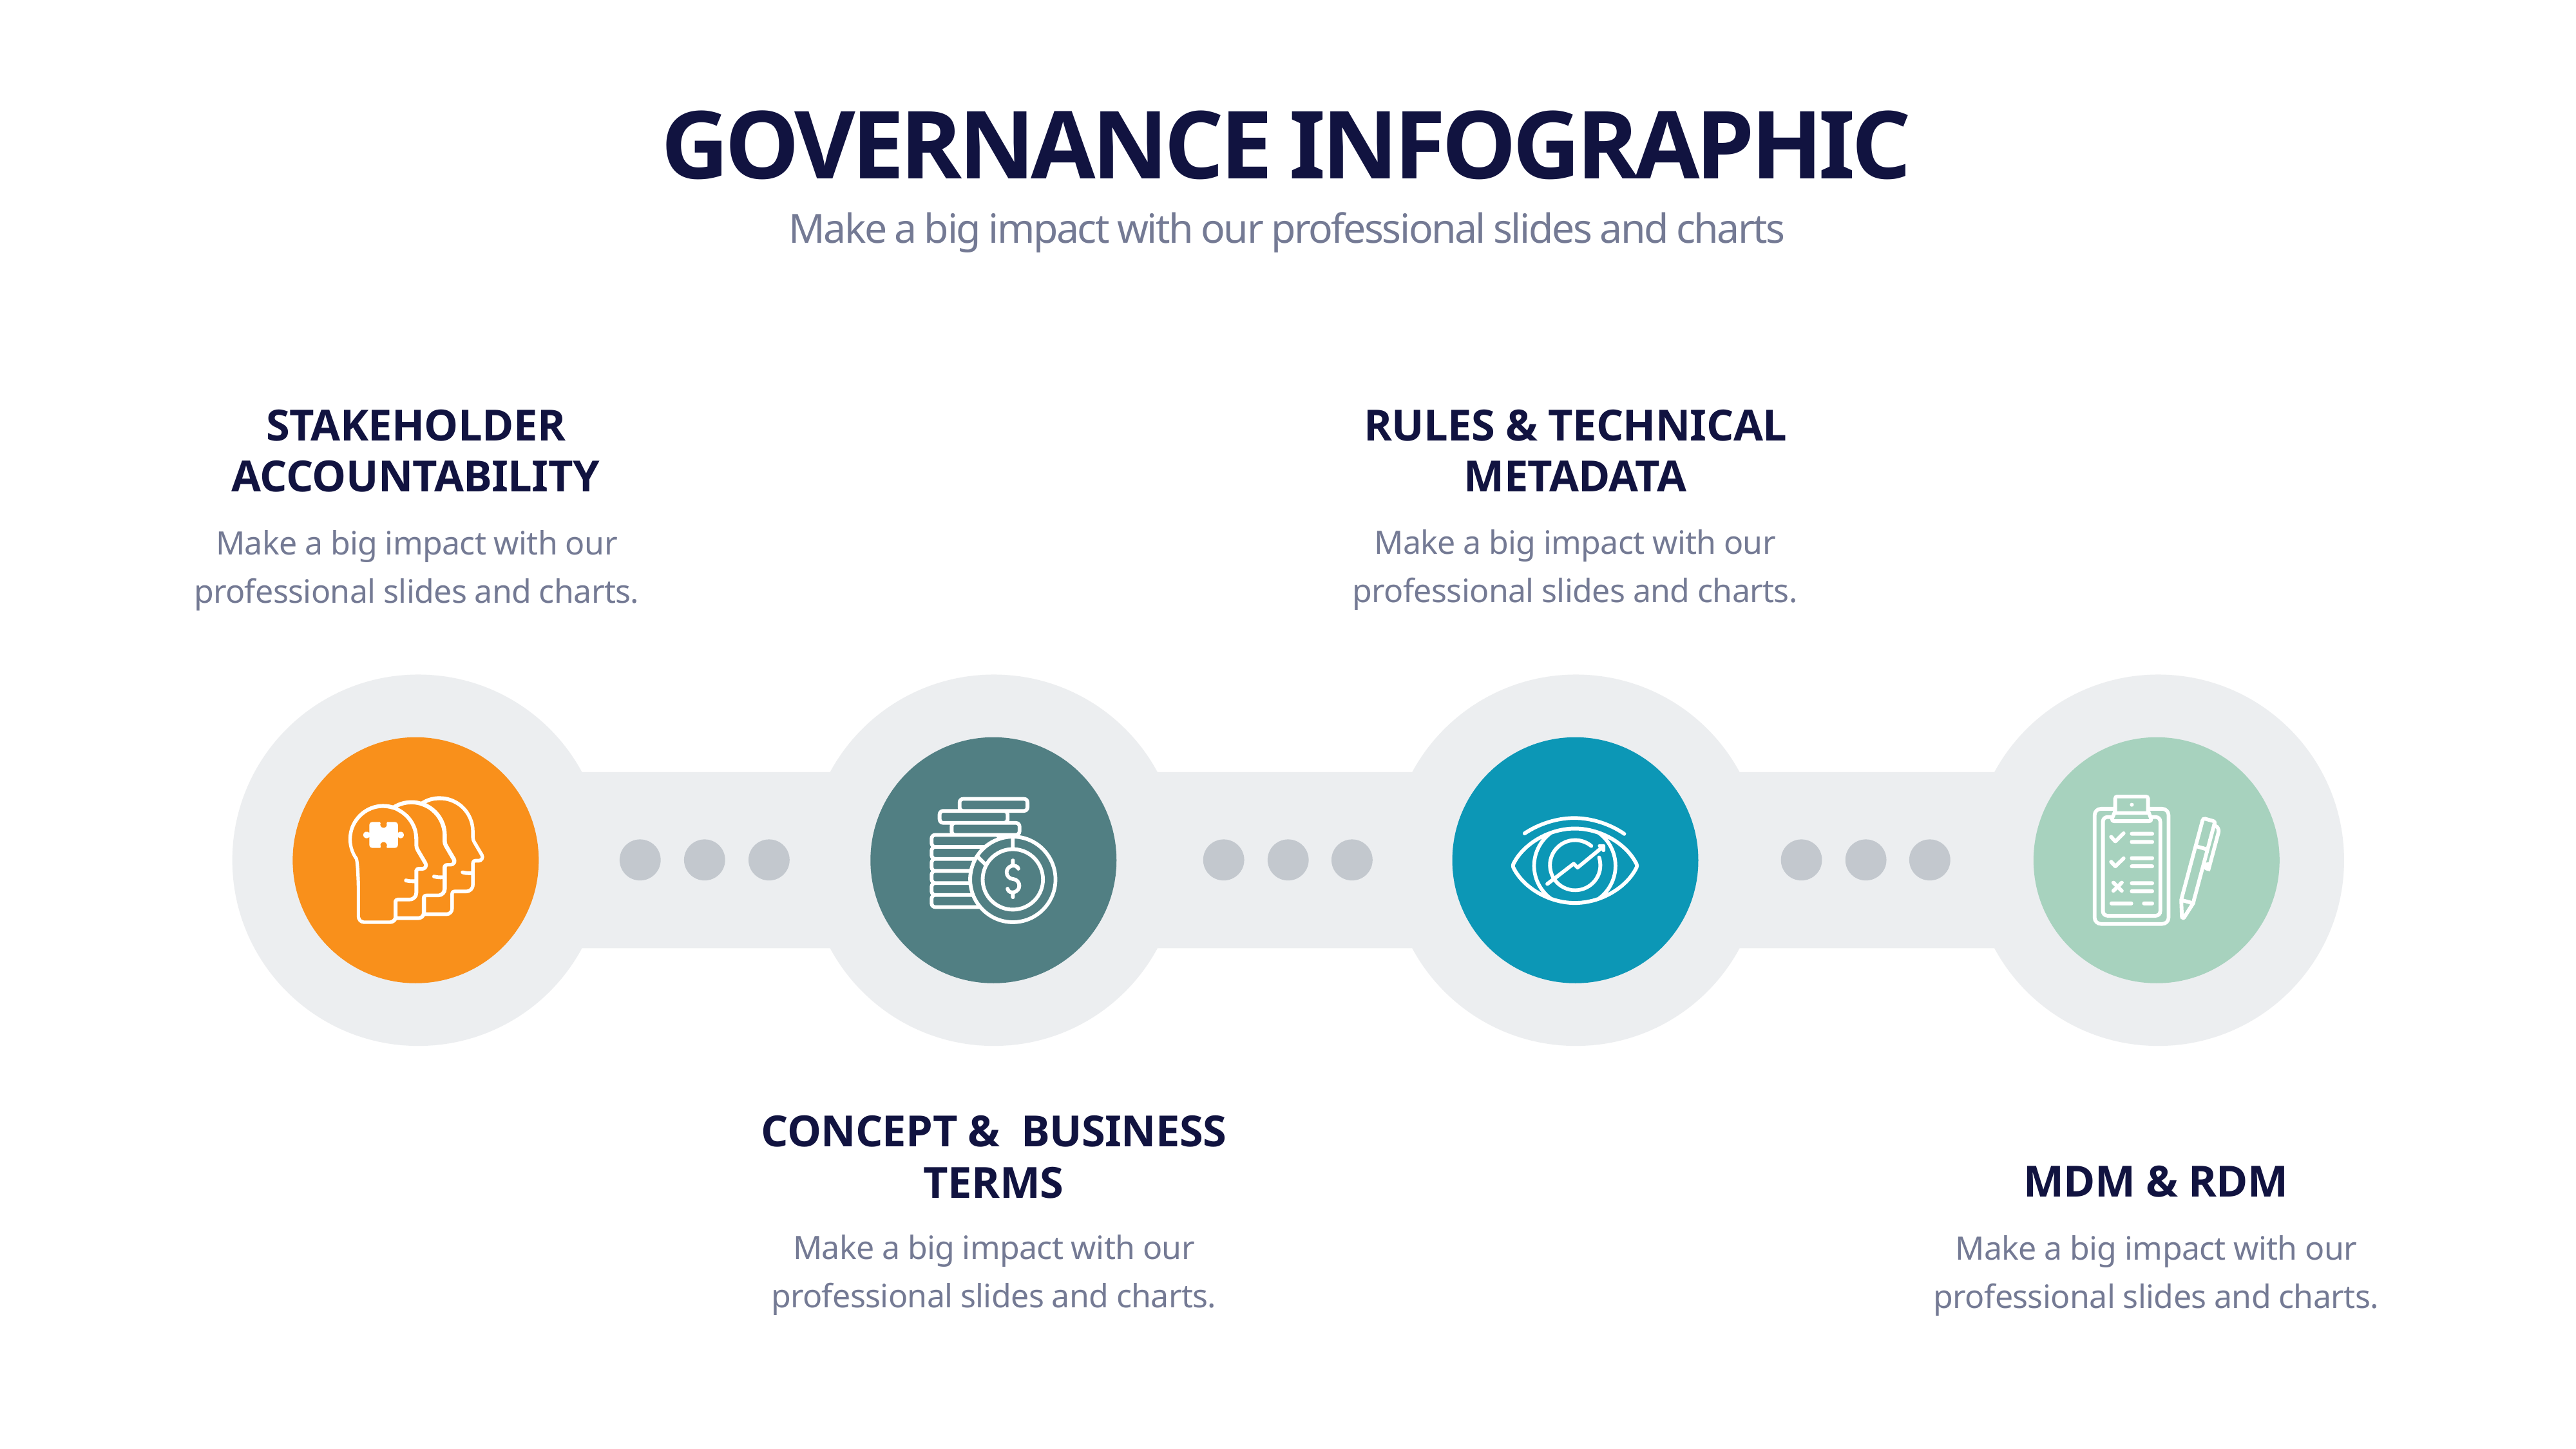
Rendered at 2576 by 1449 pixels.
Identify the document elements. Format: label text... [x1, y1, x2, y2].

text_box [2092, 795, 2171, 926]
text_box [748, 839, 790, 881]
text_box CONCEPT & BUSINESS TERMS [736, 1099, 1252, 1211]
text_box [1909, 839, 1951, 881]
text_box Make a big impact with our professional slides and charts. [1317, 507, 1833, 614]
text_box [348, 796, 484, 924]
text_box [1267, 839, 1309, 881]
text_box [930, 797, 1058, 924]
text_box [232, 674, 2344, 1046]
text_box [1331, 839, 1373, 881]
text_box [1522, 816, 1627, 836]
text_box STAKEHOLDER ACCOUNTABILITY [158, 393, 674, 506]
text_box [870, 737, 1117, 983]
text_box [1845, 839, 1887, 881]
text_box Make a big impact with our professional slides and charts. [158, 508, 674, 614]
text_box [1780, 839, 1822, 881]
text_box [292, 737, 539, 983]
text_box Make a big impact with our professional slides and charts [160, 198, 2415, 256]
text_box RULES & TECHNICAL METADATA [1317, 393, 1833, 506]
text_box Make a big impact with our professional slides and charts. [1898, 1213, 2414, 1320]
text_box Make a big impact with our professional slides and charts. [736, 1213, 1252, 1320]
text_box [683, 839, 725, 881]
text_box [2179, 817, 2221, 920]
text_box [619, 839, 661, 881]
text_box [1203, 839, 1245, 881]
text_box MDM & RDM [1898, 1149, 2414, 1211]
text_box [1511, 826, 1639, 905]
text_box [2033, 737, 2280, 983]
text_box [1452, 737, 1699, 983]
text_box GOVERNANCE INFOGRAPHIC [158, 66, 2414, 203]
